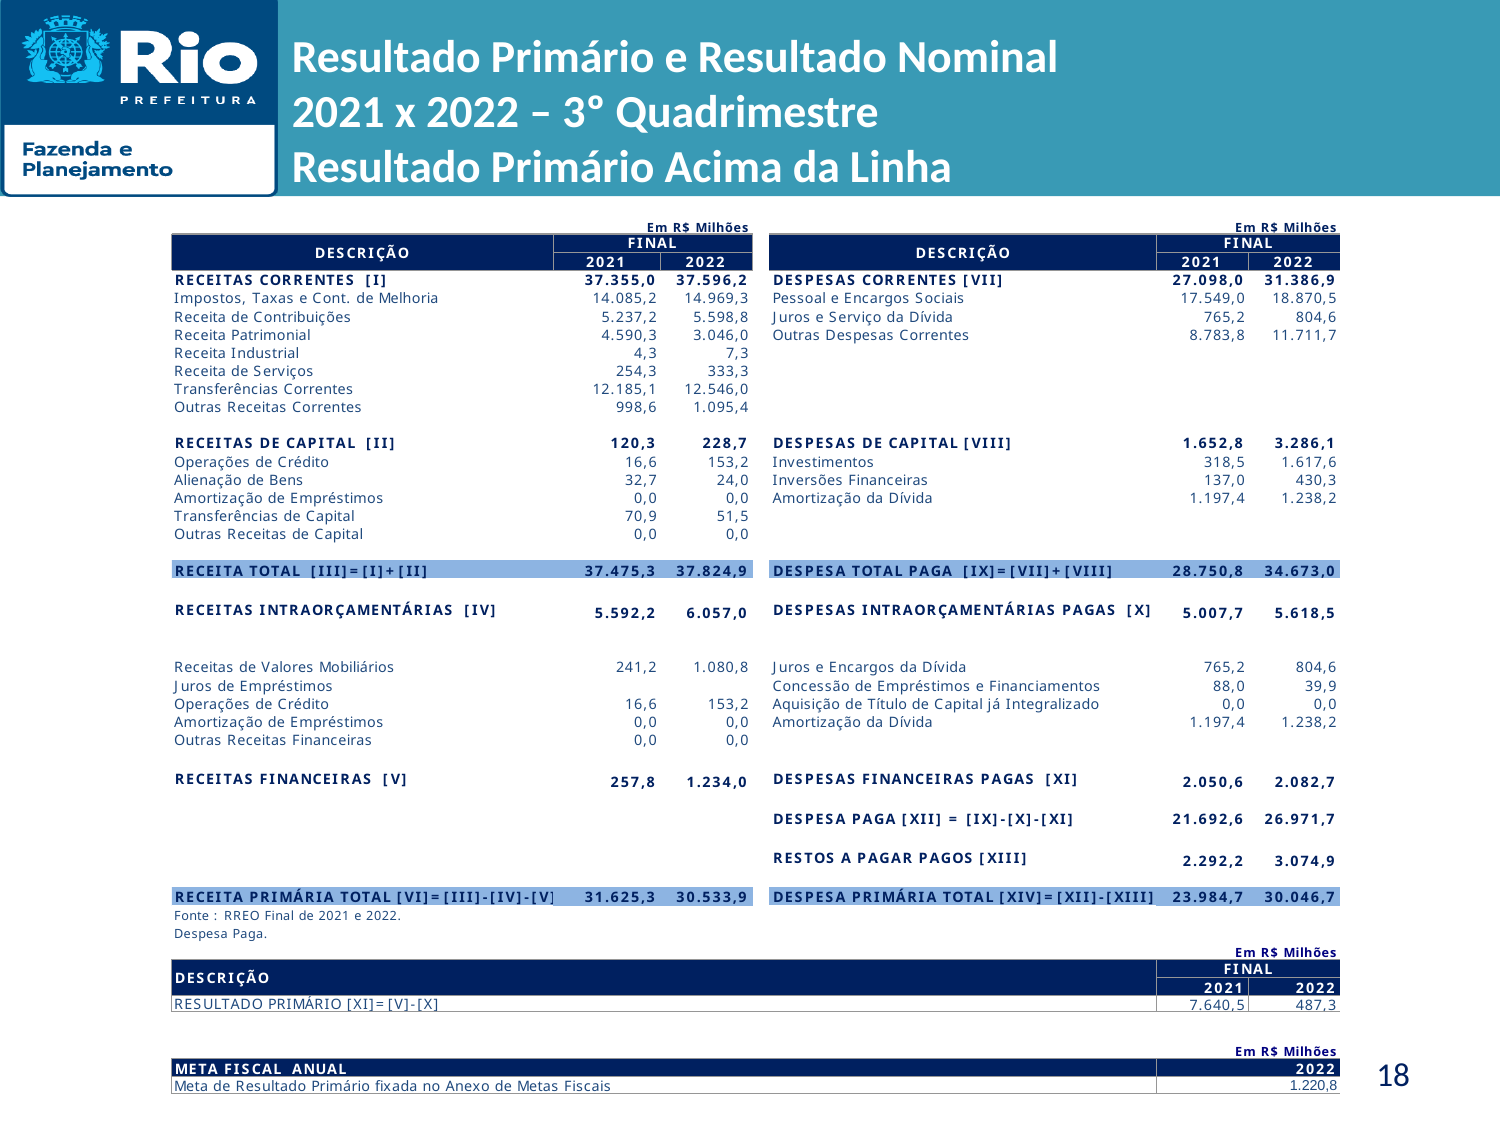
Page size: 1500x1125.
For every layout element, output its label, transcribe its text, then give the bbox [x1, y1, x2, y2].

text_box Resultado Primário e Resultado Nominal 2021 x 2022 – 3º Quadrimestre Resultado Primário Acima da Linha [281, 19, 1499, 199]
picture [0, 0, 278, 197]
slide_number 18 [1074, 1042, 1425, 1103]
text_box [282, 0, 1500, 197]
picture [170, 217, 1341, 1095]
